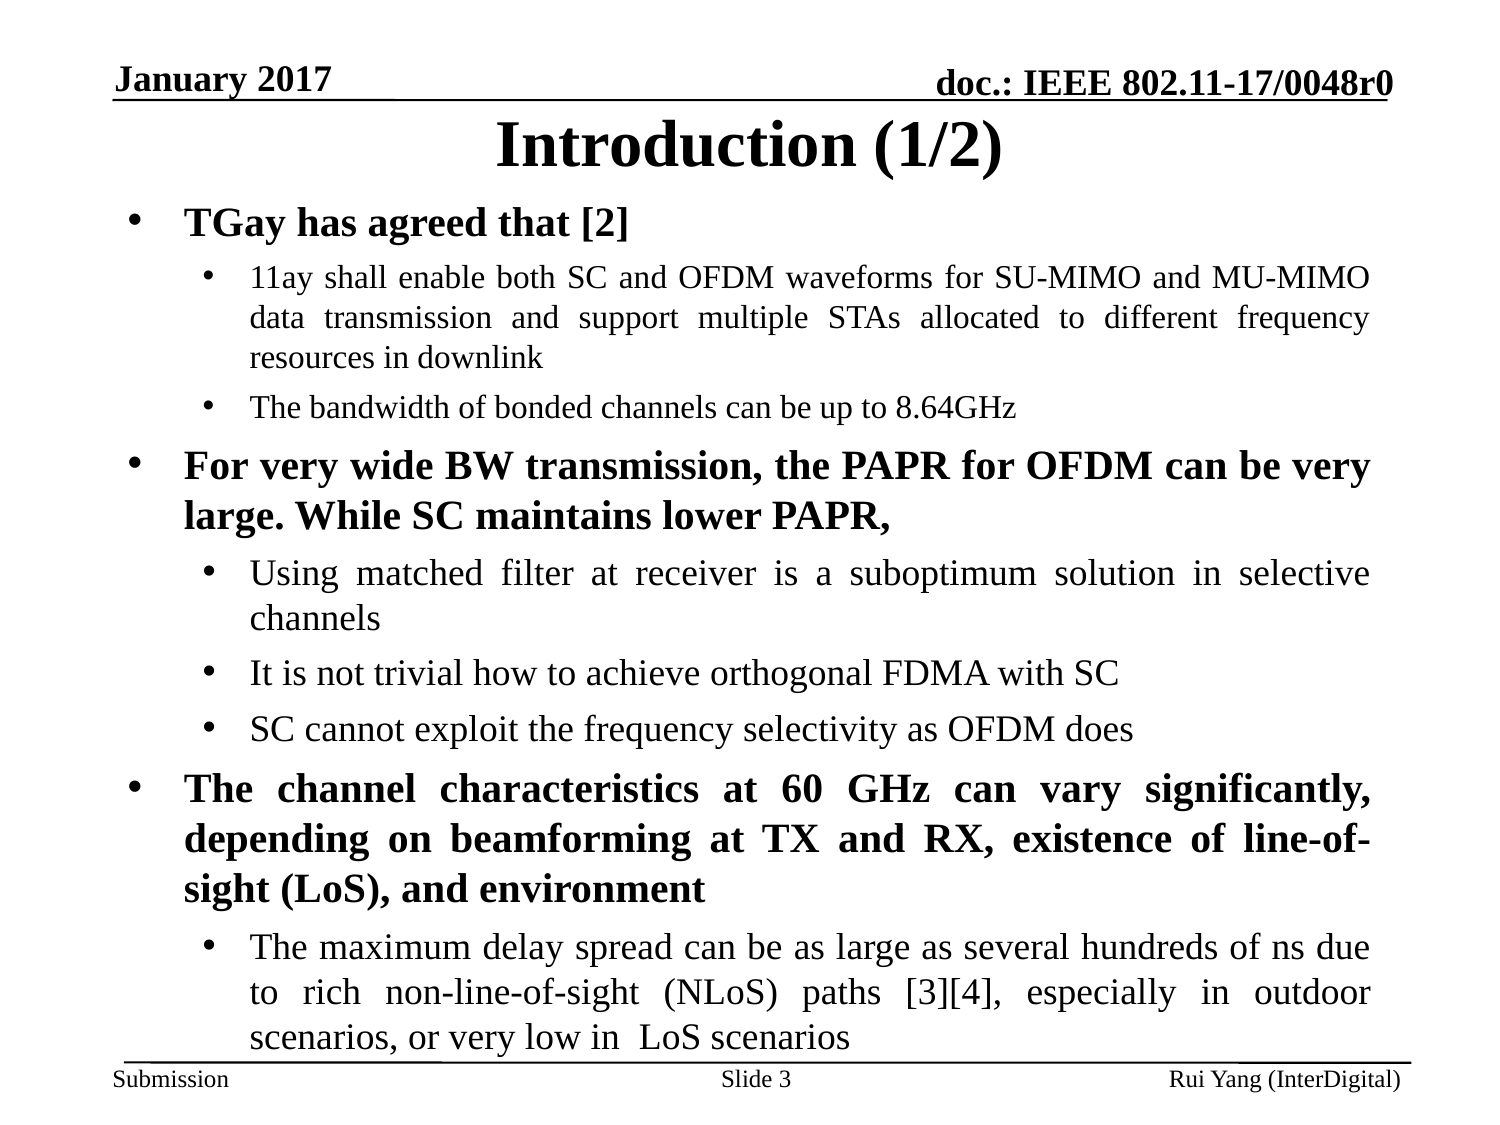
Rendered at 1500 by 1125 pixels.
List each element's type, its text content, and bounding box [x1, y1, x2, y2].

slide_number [114, 54, 493, 100]
slide_number Slide 3 [712, 1061, 800, 1123]
title Introduction (1/2) [112, 83, 1388, 186]
footer Rui Yang (InterDigital) [902, 1061, 1402, 1093]
list TGay has agreed that [2] 11ay shall enable both SC and OFDM waveforms for SU-MIMO and MU-MIMO data transmission and support multiple STAs allocated to different frequency resources in downlink The bandwidth of bonded channels can be up to 8.64GHz For very wide BW transmission, the PAPR for OFDM can be very large. While SC maintains lower PAPR, Using matched filter at receiver is a suboptimum solution in selective channels It is not trivial how to achieve orthogonal FDMA with SC SC cannot exploit the frequency selectivity as OFDM does The channel characteristics at 60 GHz can vary significantly, depending on beamforming at TX and RX, existence of line-of-sight (LoS), and environment The maximum delay spread can be as large as several hundreds of ns due to rich non-line-of-sight (NLoS) paths [3][4], especially in outdoor scenarios, or very low in LoS scenarios [112, 186, 1388, 256]
